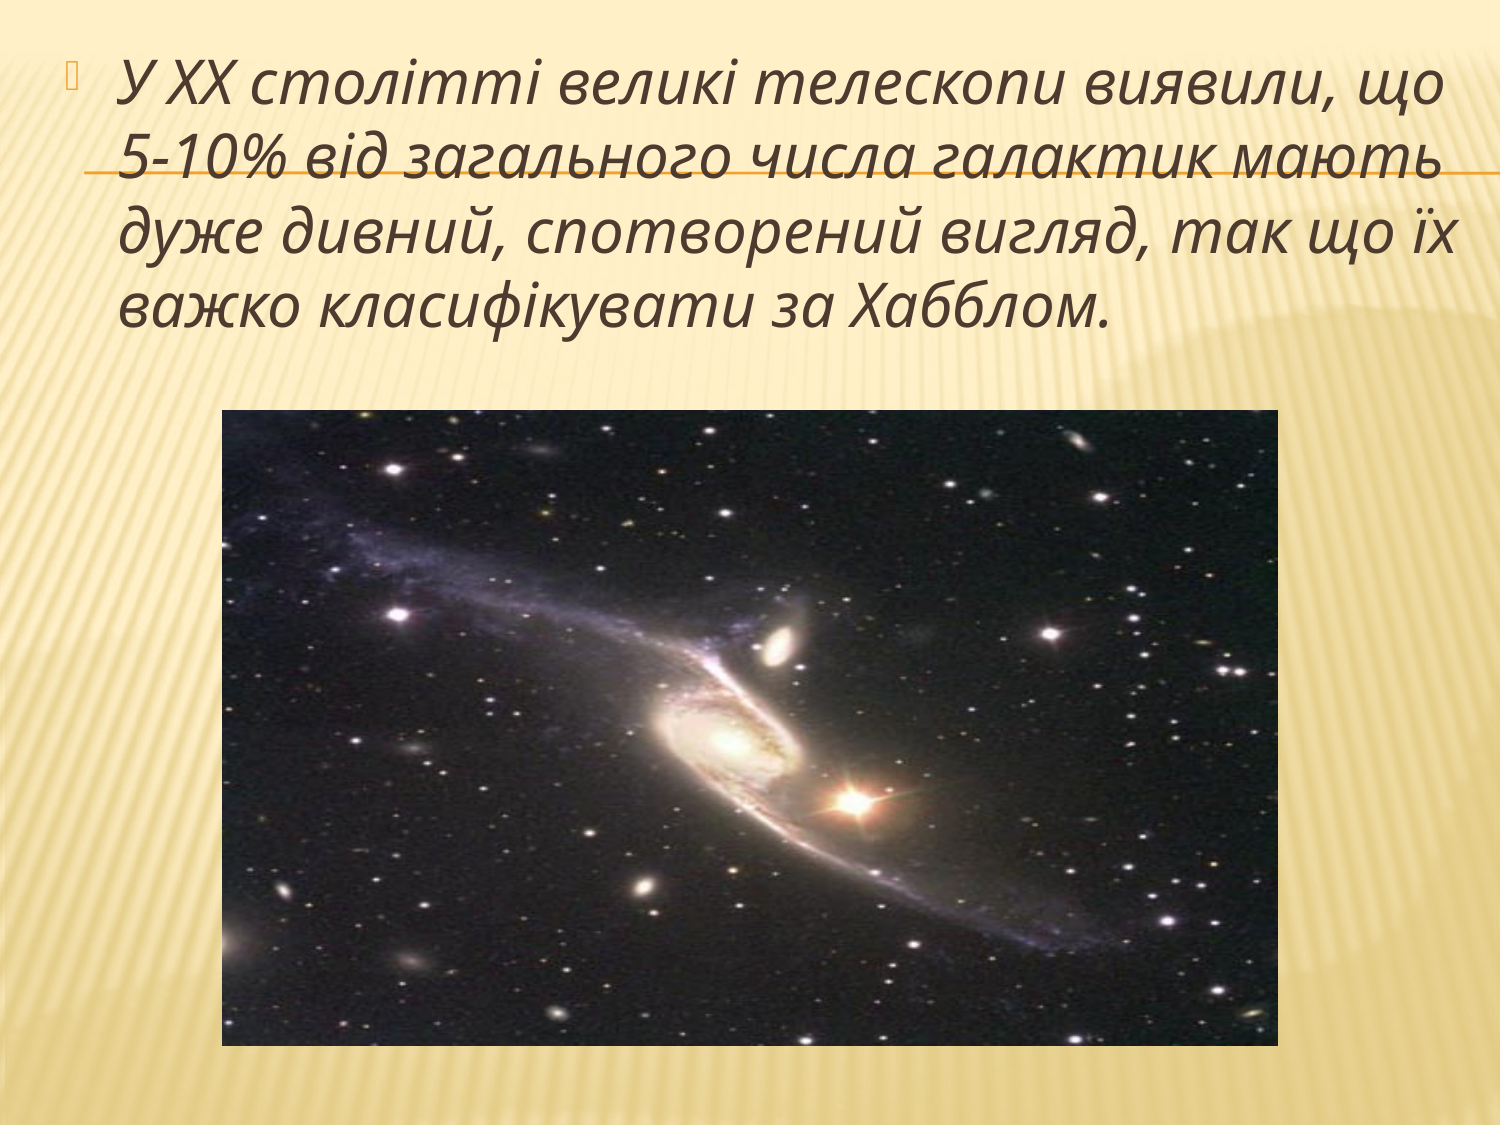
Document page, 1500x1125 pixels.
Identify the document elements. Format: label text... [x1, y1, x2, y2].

picture [222, 409, 1278, 1047]
list У XX столітті великі телескопи виявили, що 5-10% від загального числа галактик мають дуже дивний, спотворений вигляд, так що їх важко класифікувати за Хабблом. [50, 35, 1475, 422]
